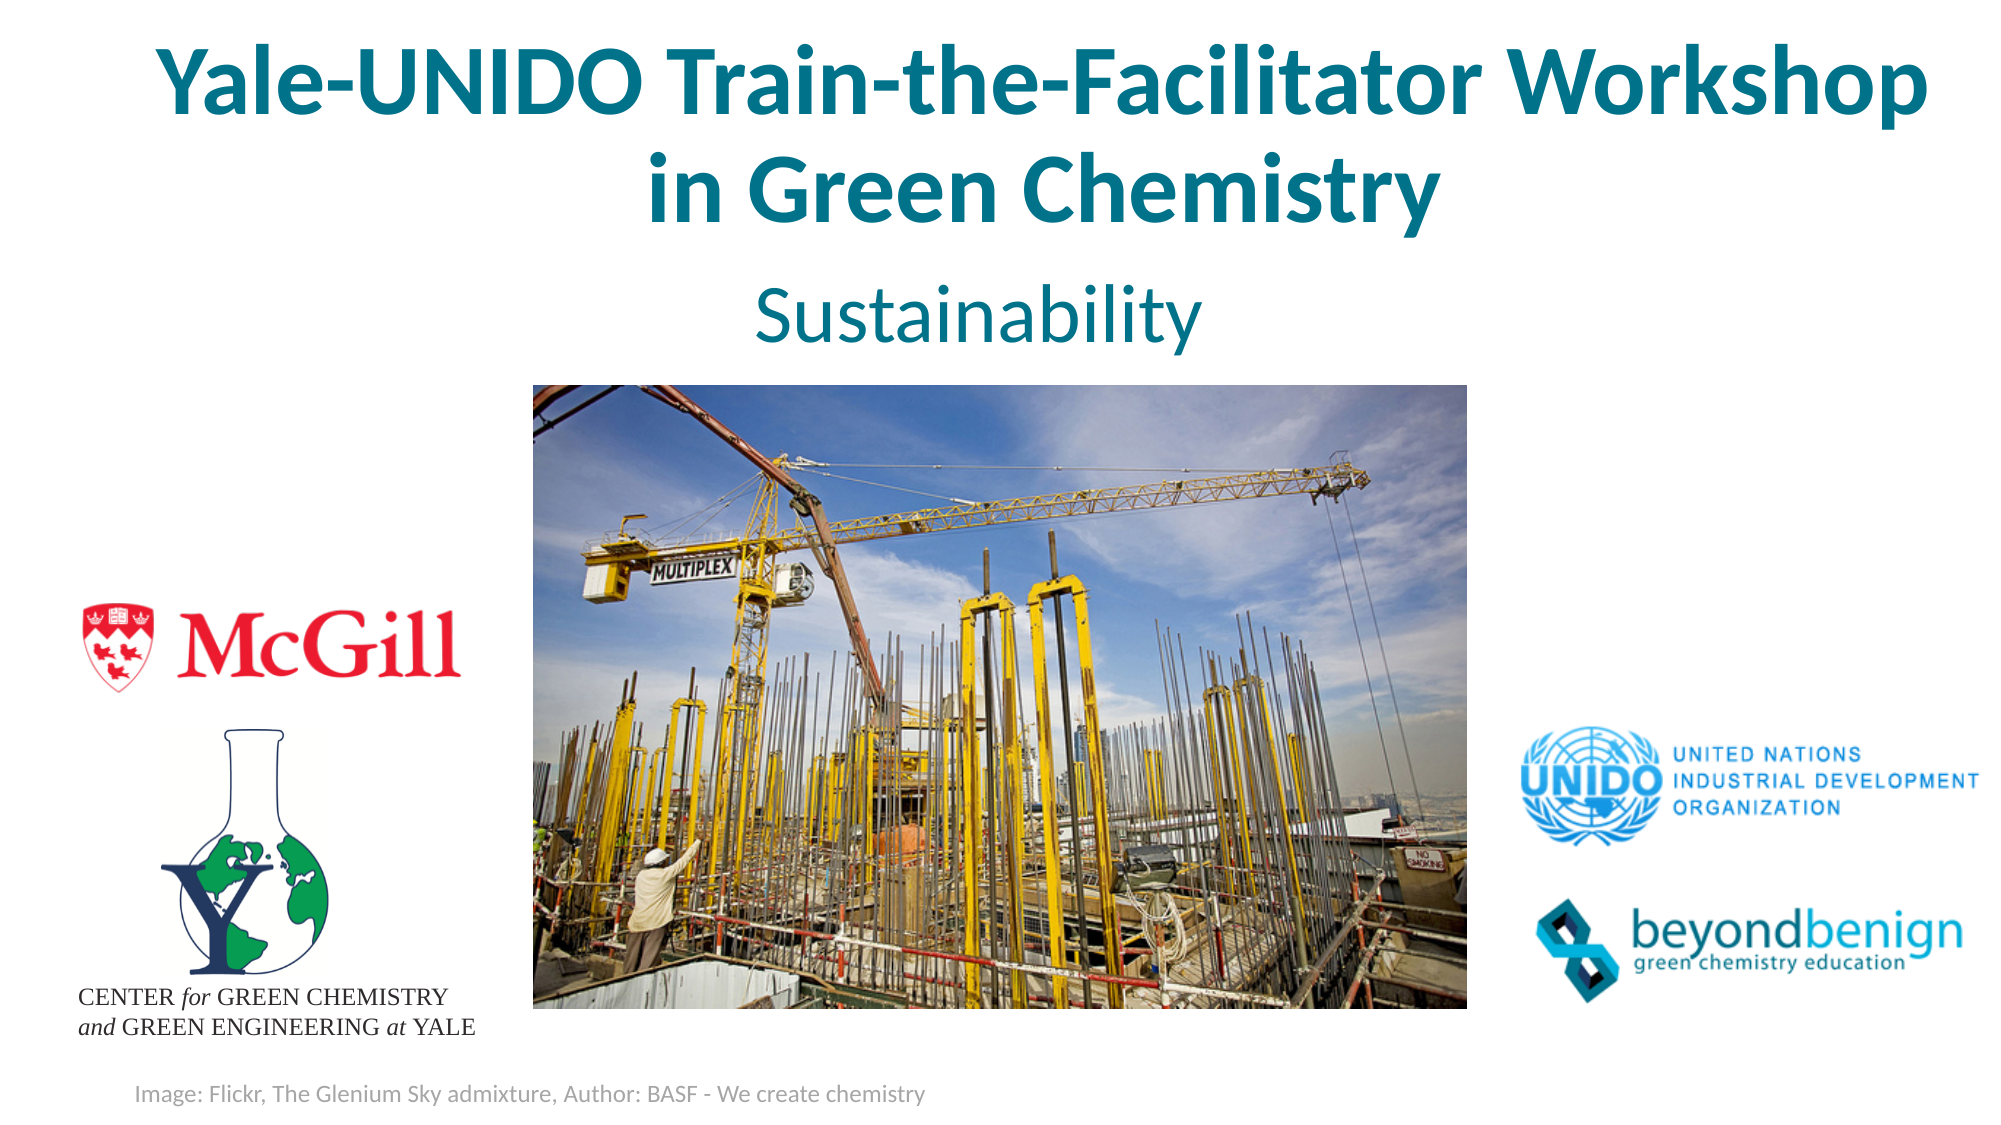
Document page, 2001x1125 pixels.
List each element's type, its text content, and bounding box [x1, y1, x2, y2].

picture [1533, 895, 1967, 1009]
text_box Image: Flickr, The Glenium Sky admixture, Author: BASF - We create chemistry [119, 1070, 943, 1116]
picture [533, 385, 1467, 1009]
picture [23, 461, 521, 975]
subtitle Sustainability [229, 262, 1730, 333]
picture [1514, 712, 1986, 854]
title Yale-UNIDO Train-the-Facilitator Workshop in Green Chemistry [122, 52, 1967, 252]
text_box CENTER for GREEN CHEMISTRY and GREEN ENGINEERING at YALE [63, 853, 512, 1048]
